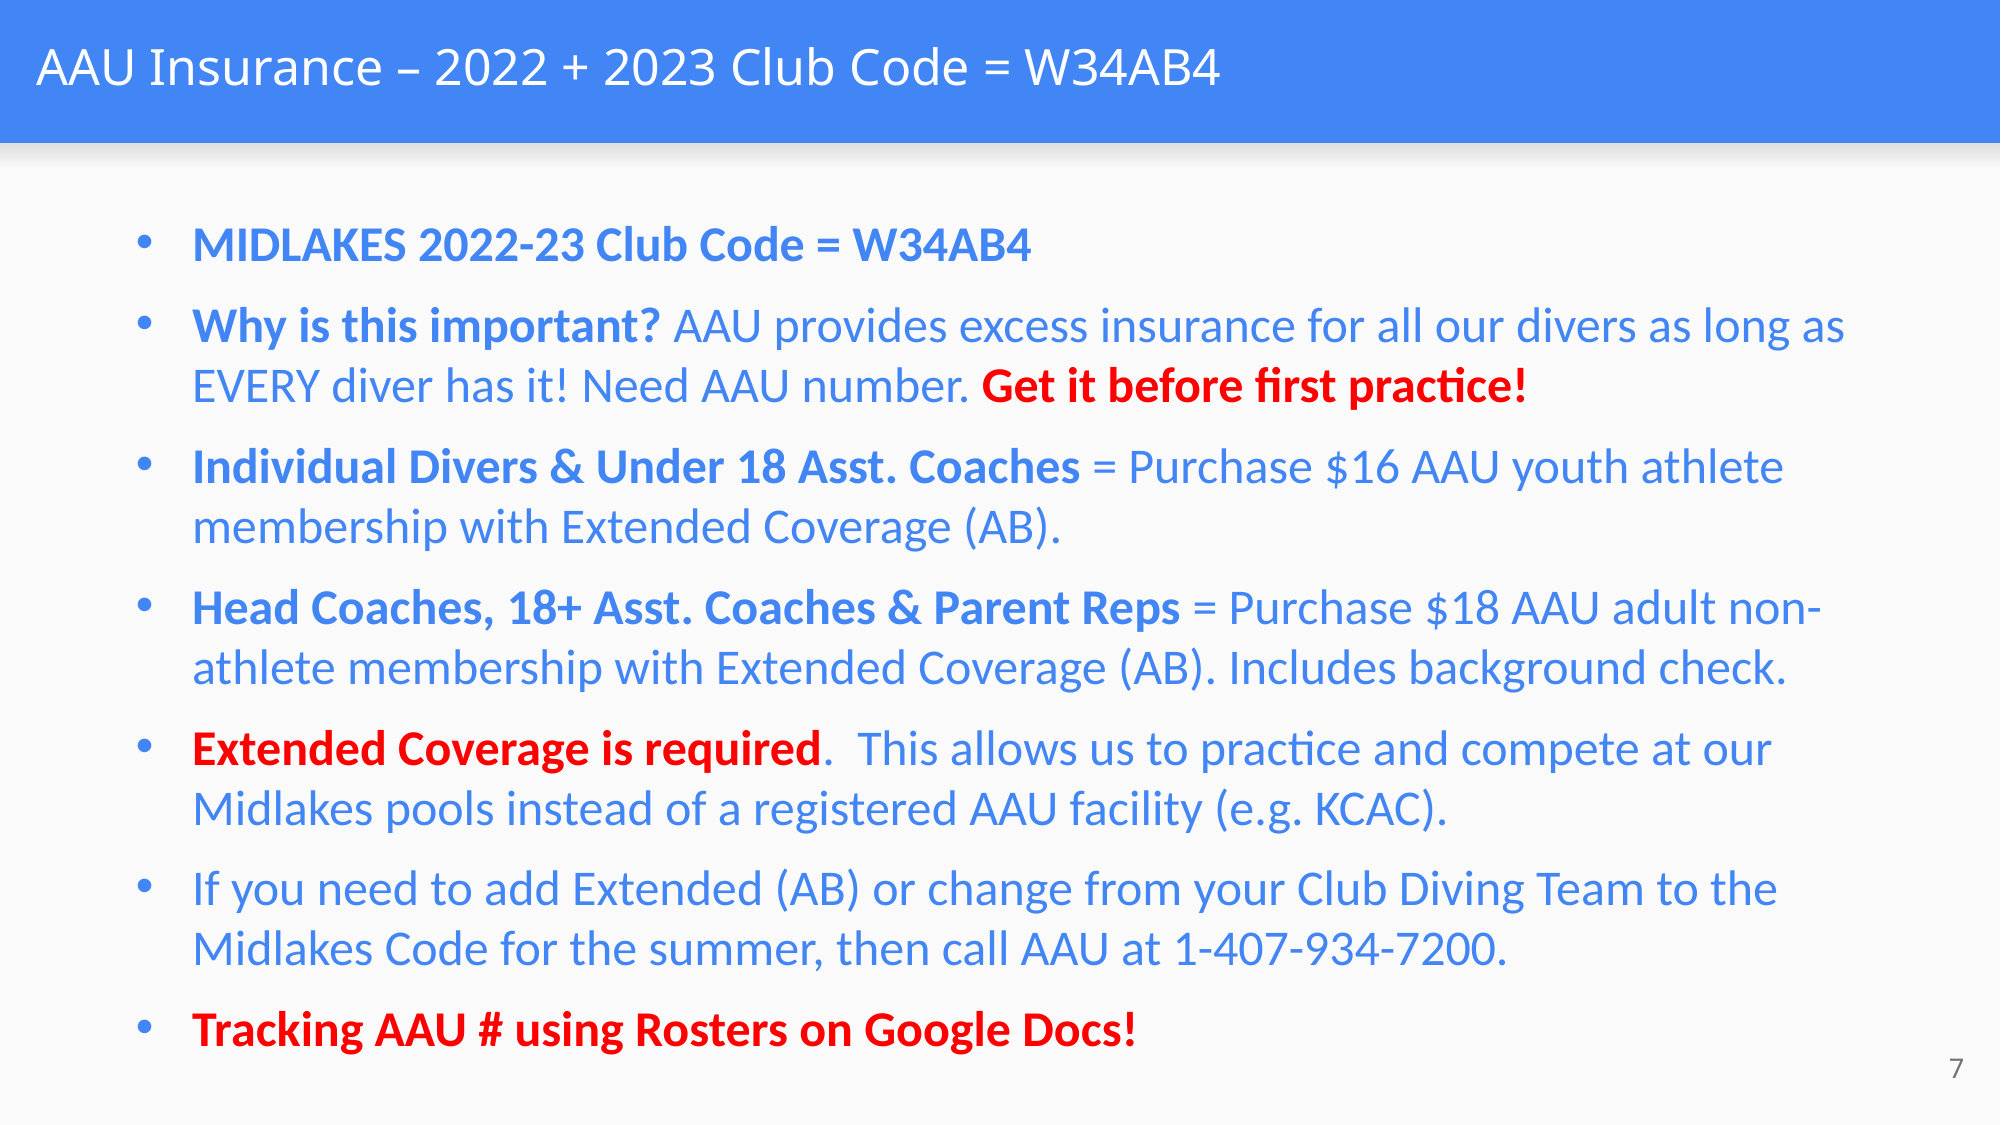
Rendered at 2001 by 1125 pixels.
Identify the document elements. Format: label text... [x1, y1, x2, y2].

text_box MIDLAKES 2022-23 Club Code = W34AB4 Why is this important? AAU provides excess insurance for all our divers as long as EVERY diver has it! Need AAU number. Get it before first practice! Individual Divers & Under 18 Asst. Coaches = Purchase $16 AAU youth athlete membership with Extended Coverage (AB). Head Coaches, 18+ Asst. Coaches & Parent Reps = Purchase $18 AAU adult non-athlete membership with Extended Coverage (AB). Includes background check. Extended Coverage is required. This allows us to practice and compete at our Midlakes pools instead of a registered AAU facility (e.g. KCAC). If you need to add Extended (AB) or change from your Club Diving Team to the Midlakes Code for the summer, then call AAU at 1-407-934-7200. Tracking AAU # using Rosters on Google Docs! [120, 204, 1900, 1065]
slide_number 7 [1864, 1027, 1985, 1114]
title AAU Insurance – 2022 + 2023 Club Code = W34AB4 [21, 3, 1953, 136]
